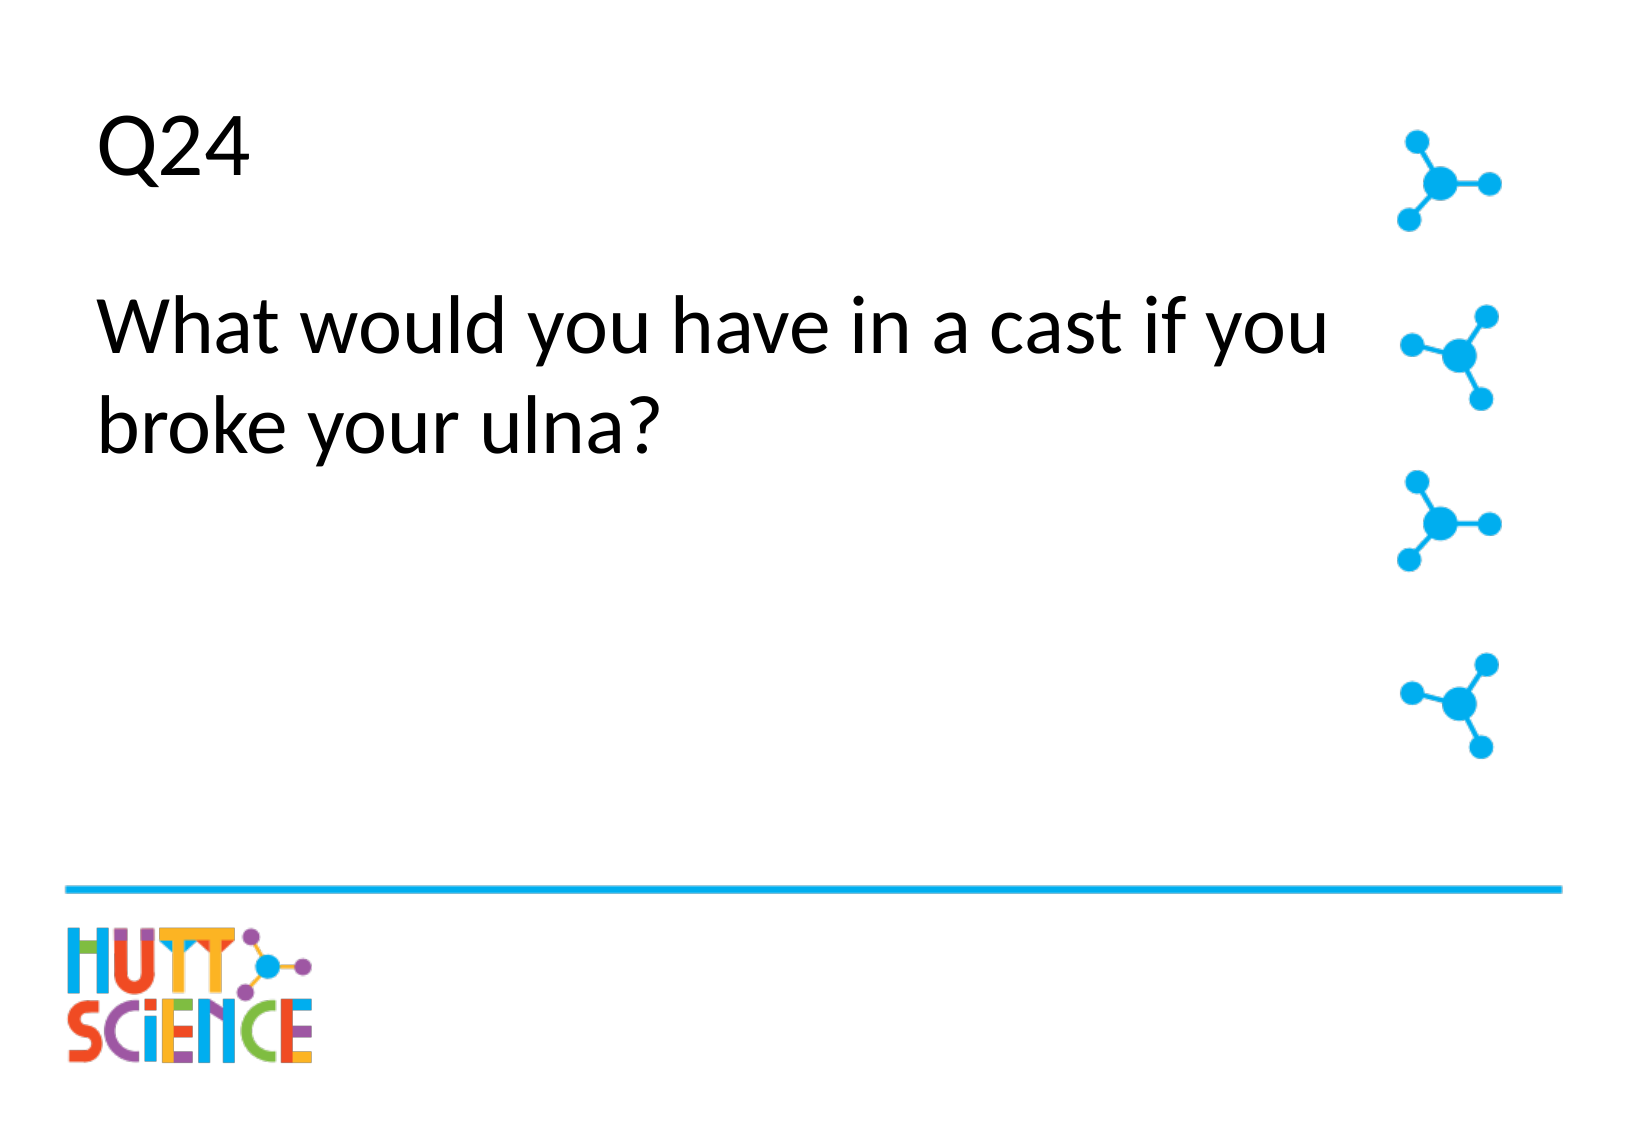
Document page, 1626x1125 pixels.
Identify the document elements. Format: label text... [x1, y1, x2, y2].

list What would you have in a cast if you broke your ulna? [81, 262, 1380, 880]
title Q24 [81, 45, 1544, 233]
